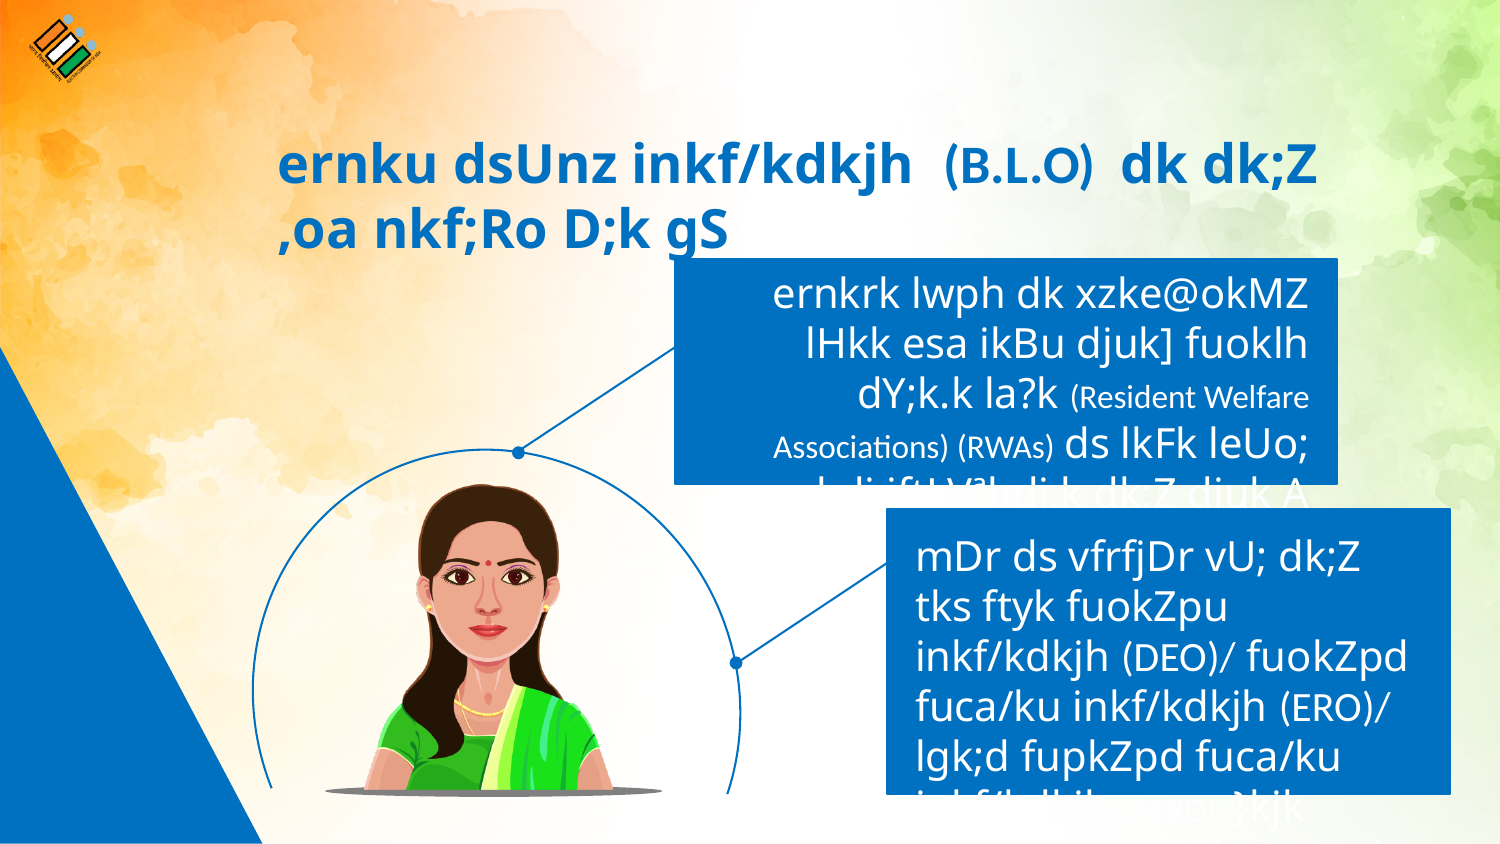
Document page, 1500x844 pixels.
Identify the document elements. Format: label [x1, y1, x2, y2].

picture [363, 484, 622, 791]
picture [0, 0, 1500, 844]
text_box [255, 446, 743, 844]
